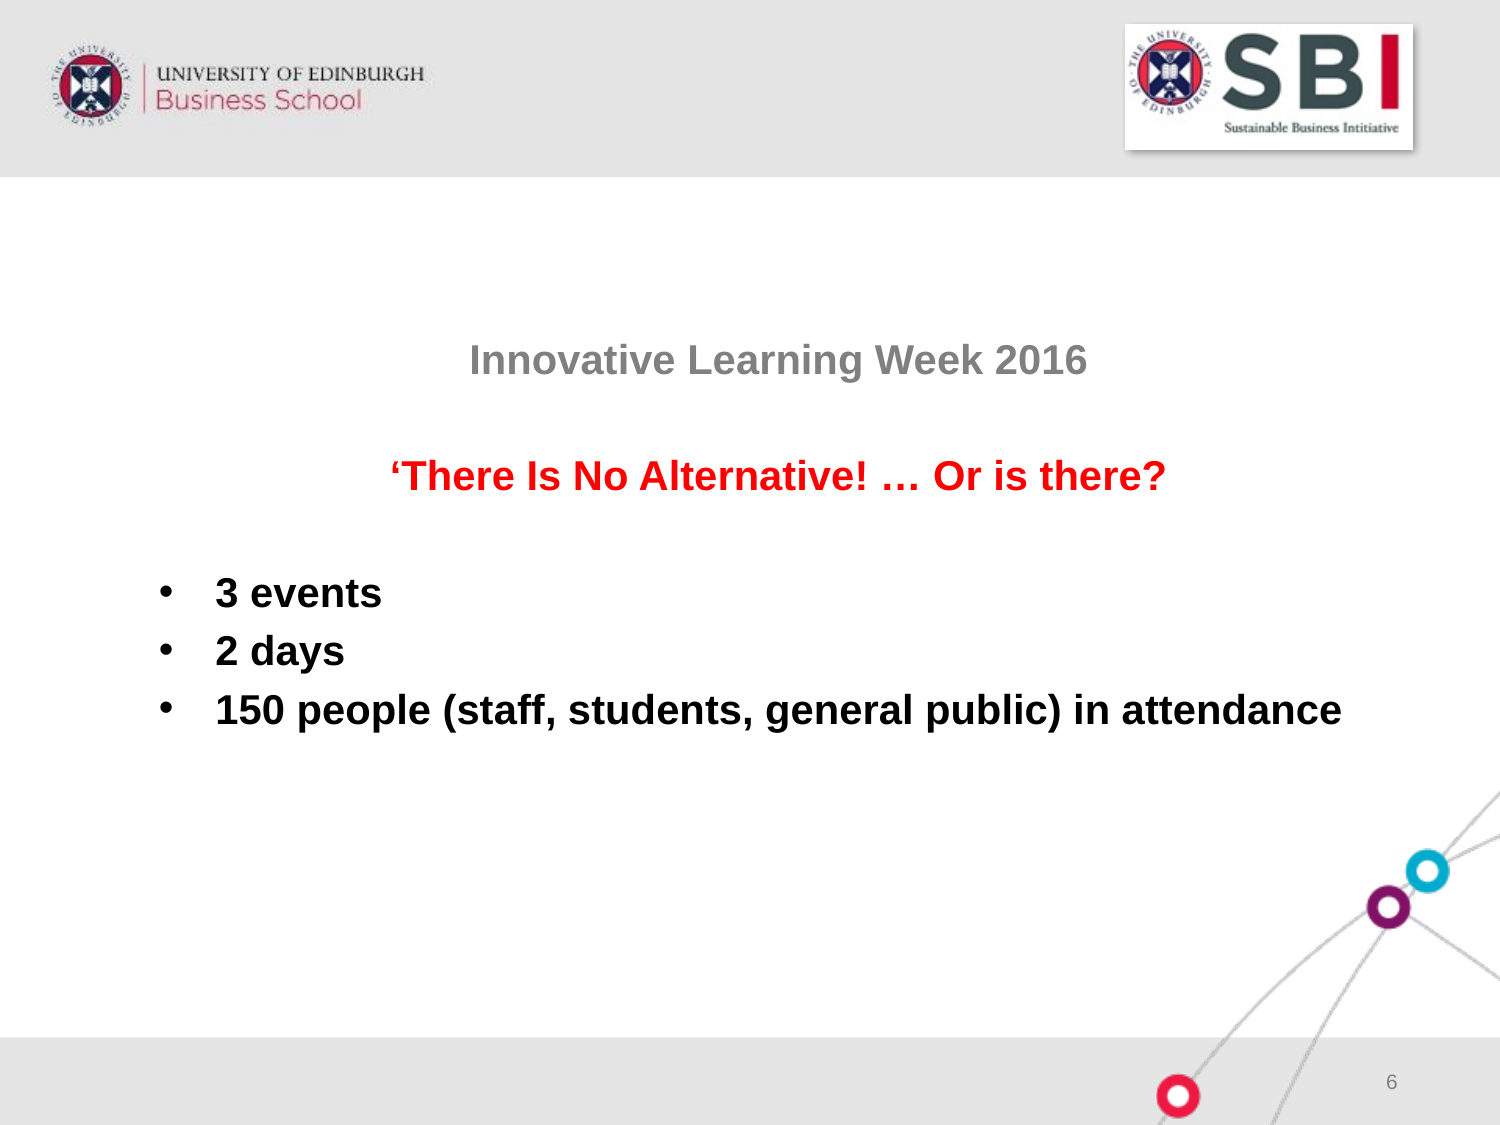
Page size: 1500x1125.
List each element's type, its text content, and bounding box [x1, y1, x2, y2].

picture [1124, 24, 1413, 151]
list Innovative Learning Week 2016 ‘There Is No Alternative! … Or is there? 3 events 2 days 150 people (staff, students, general public) in attendance [144, 324, 1414, 1000]
picture [1156, 788, 1500, 1125]
picture [22, 27, 450, 141]
